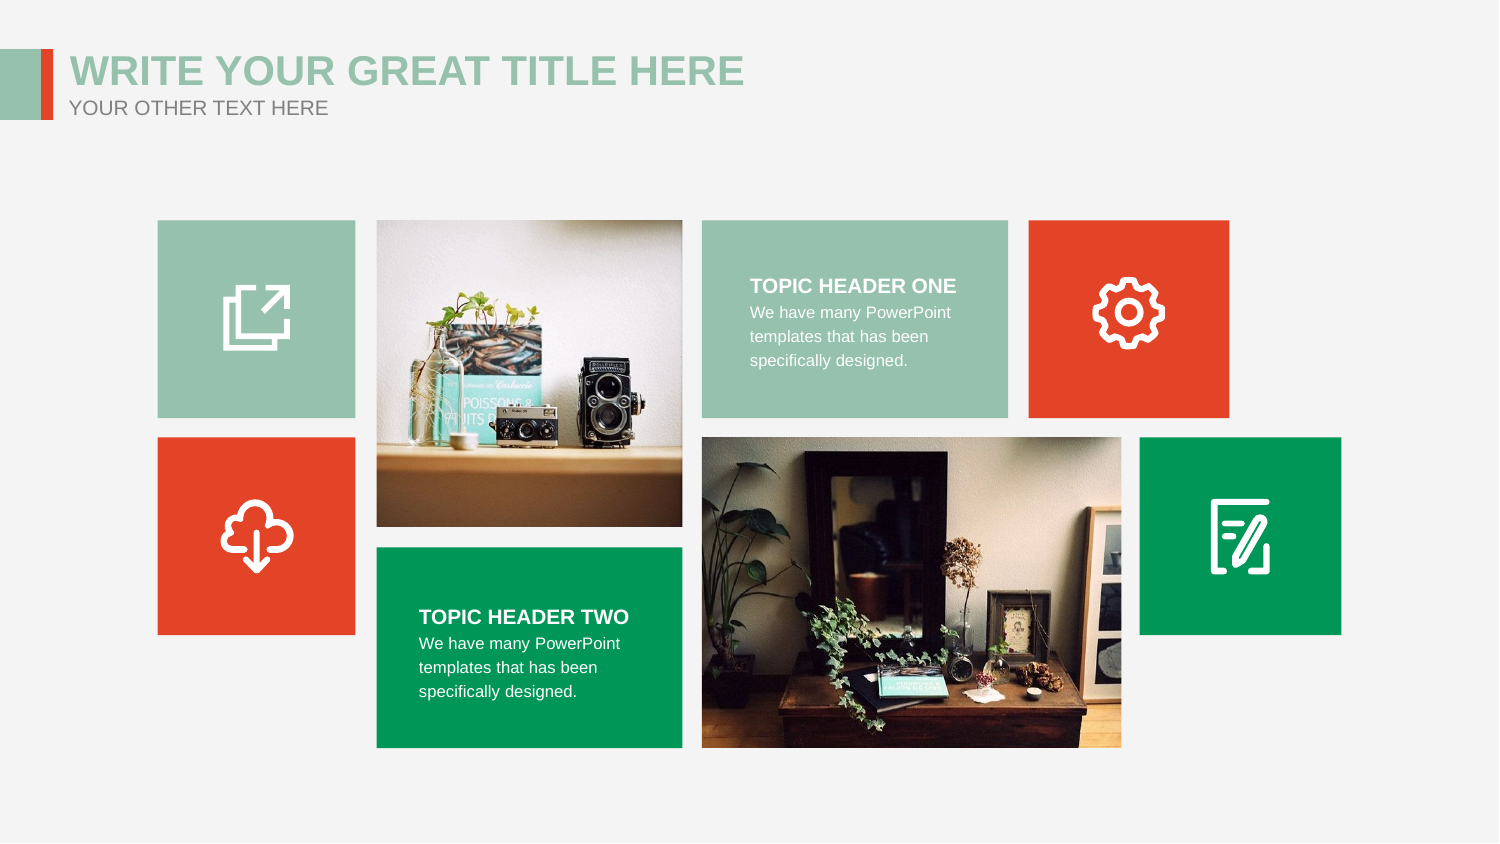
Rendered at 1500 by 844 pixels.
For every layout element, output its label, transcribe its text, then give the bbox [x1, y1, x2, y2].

text_box [1028, 220, 1230, 419]
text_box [1210, 498, 1270, 575]
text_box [220, 499, 294, 574]
text_box YOUR OTHER TEXT HERE [53, 87, 344, 127]
text_box [157, 437, 356, 636]
text_box [1139, 437, 1342, 636]
text_box WRITE YOUR GREAT TITLE HERE [54, 36, 760, 102]
text_box [376, 220, 683, 527]
text_box [701, 220, 1009, 419]
text_box [157, 220, 356, 419]
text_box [223, 284, 291, 351]
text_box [0, 48, 54, 121]
text_box TOPIC HEADER ONE We have many PowerPoint templates that has been specifically designed. [749, 268, 975, 370]
text_box [701, 437, 1122, 748]
text_box TOPIC HEADER TWO We have many PowerPoint templates that has been specifically designed. [419, 598, 644, 701]
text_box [1092, 276, 1166, 350]
text_box [376, 547, 683, 749]
